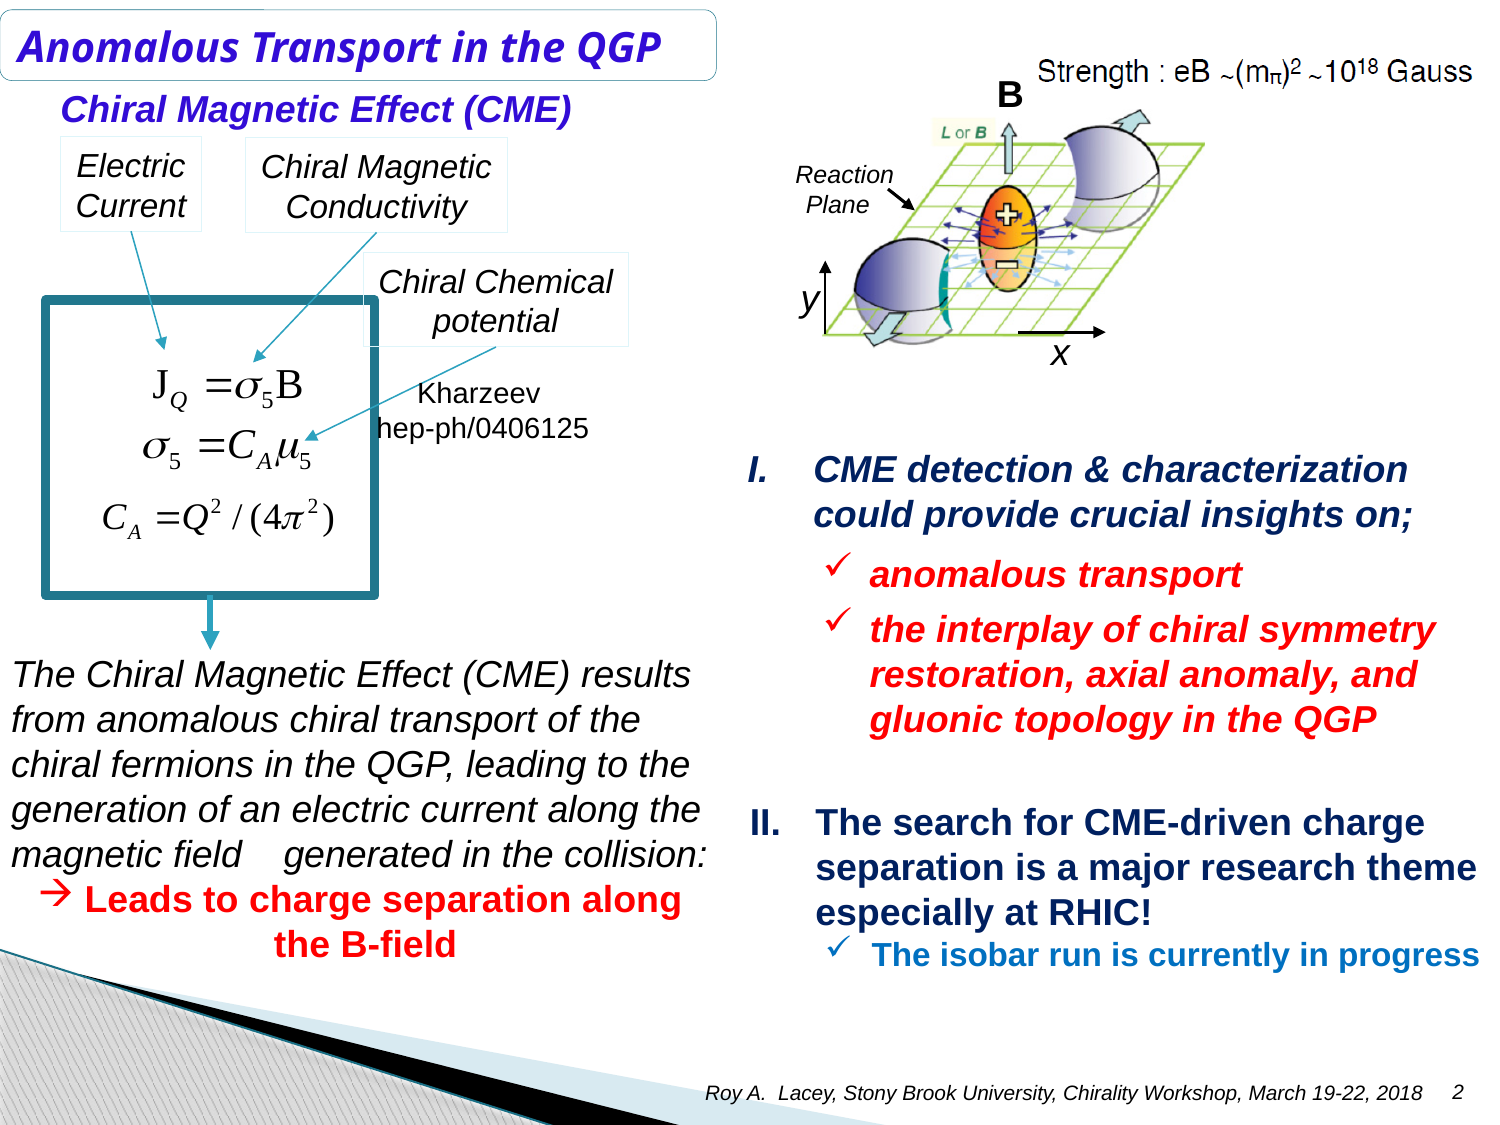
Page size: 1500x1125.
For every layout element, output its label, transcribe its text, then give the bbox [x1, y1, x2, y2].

text_box Chiral Magnetic Effect (CME) [45, 86, 600, 138]
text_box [252, 233, 377, 348]
text_box Chiral Magnetic Conductivity [245, 138, 508, 233]
text_box Electric Current [60, 138, 202, 232]
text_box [136, 415, 321, 480]
text_box CME detection & characterization could provide crucial insights on; anomalous transport the interplay of chiral symmetry restoration, axial anomaly, and gluonic topology in the QGP [732, 438, 1496, 748]
text_box The Chiral Magnetic Effect (CME) results from anomalous chiral transport of the chiral fermions in the QGP, leading to the generation of an electric current along the magnetic field generated in the collision: Leads to charge separation along the B-field [0, 642, 735, 973]
footer Roy A. Lacey, Stony Brook University, Chirality Workshop, March 19-22, 2018 [525, 1052, 1438, 1113]
text_box [41, 295, 379, 600]
text_box Kharzeev hep-ph/0406125 [492, 366, 648, 452]
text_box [312, 348, 497, 441]
text_box Chiral Chemical potential [382, 252, 629, 347]
slide_number 2 [1362, 1051, 1479, 1112]
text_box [130, 232, 165, 351]
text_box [774, 56, 1479, 382]
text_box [144, 348, 312, 415]
text_box Anomalous Transport in the QGP [0, 5, 721, 86]
text_box The search for CME-driven charge separation is a major research theme especially at RHIC! The isobar run is currently in progress [734, 790, 1500, 981]
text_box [96, 489, 342, 549]
